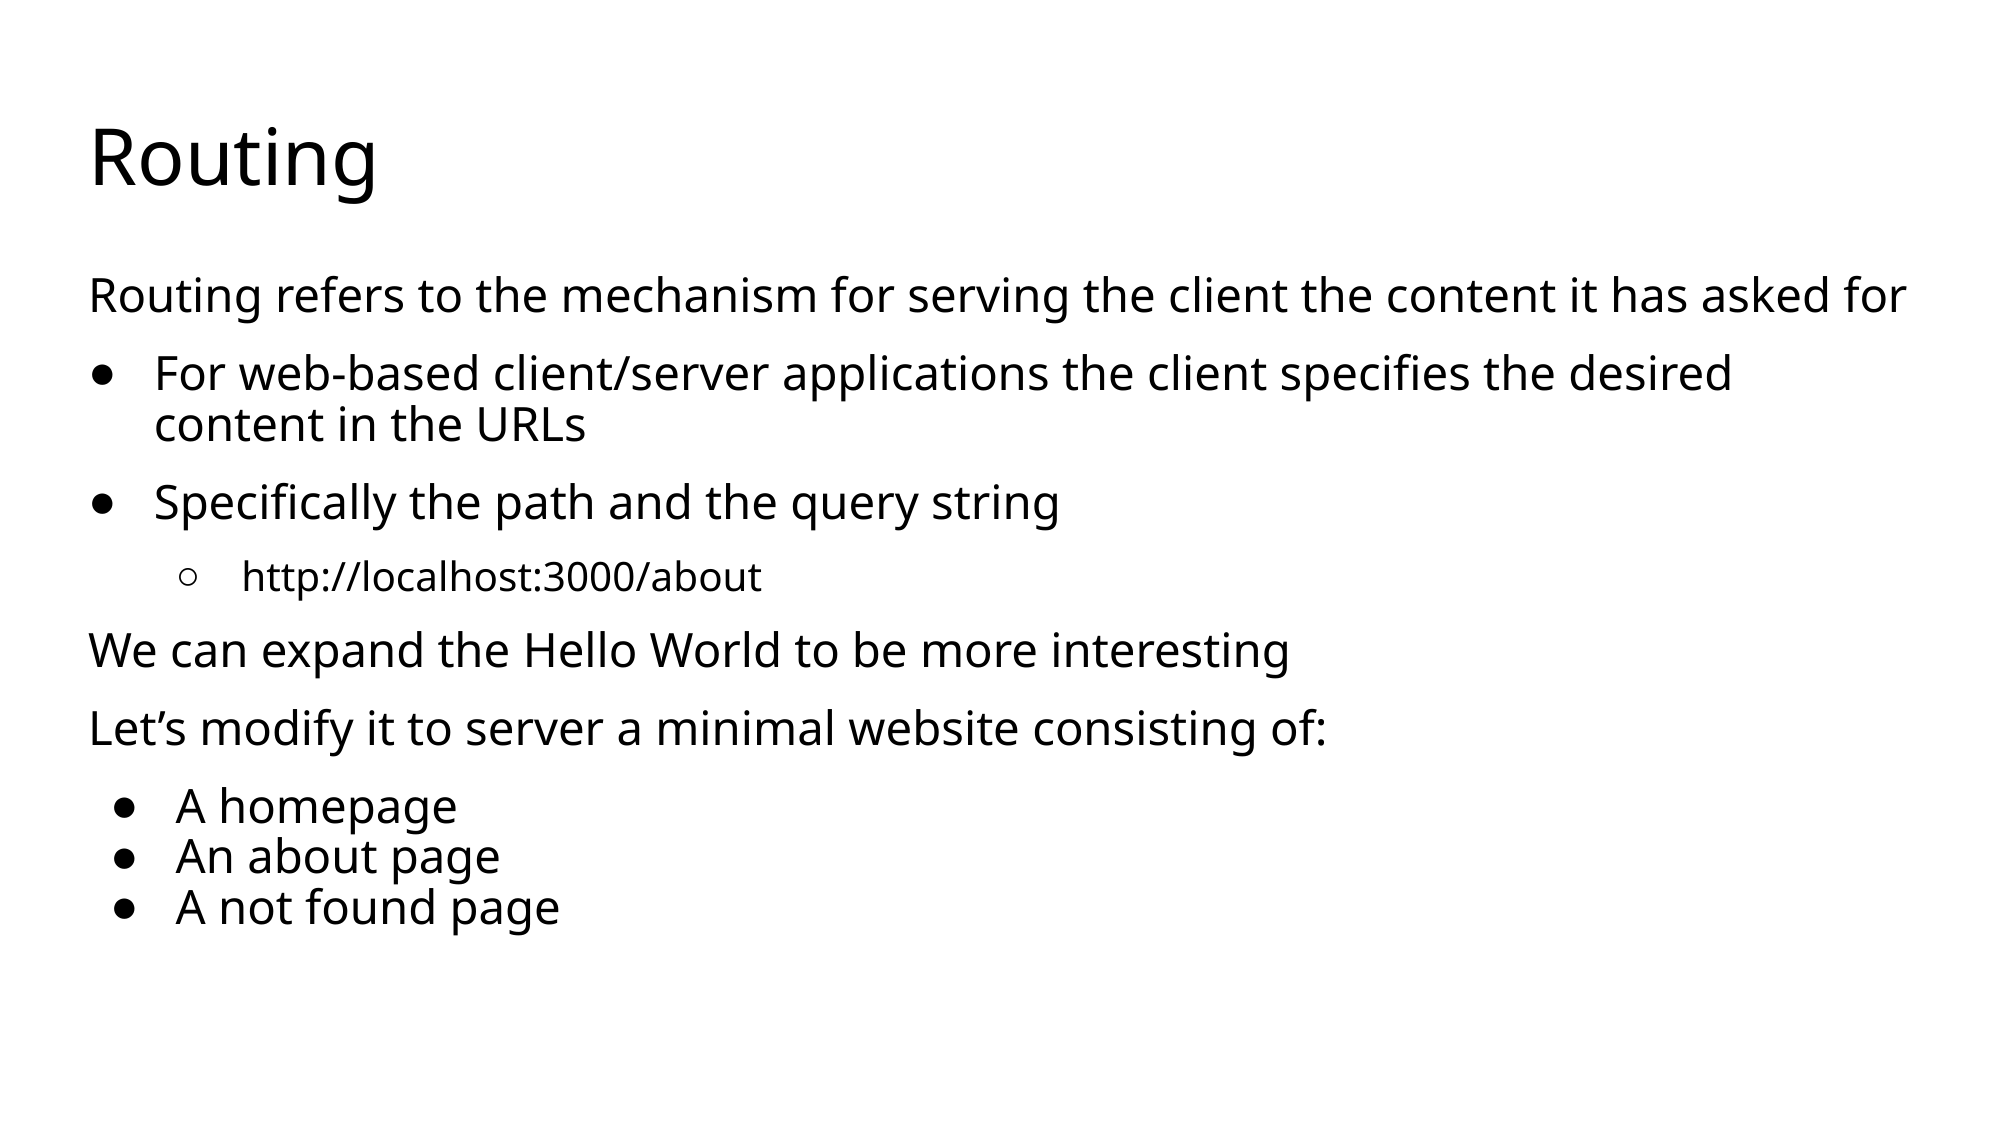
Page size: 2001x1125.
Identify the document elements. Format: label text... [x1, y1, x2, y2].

list Routing refers to the mechanism for serving the client the content it has asked for For web-based client/server applications the client specifies the desired content in the URLs Specifically the path and the query string http://localhost:3000/about We can expand the Hello World to be more interesting Let’s modify it to server a minimal website consisting of: A homepage An about page A not found page [68, 252, 1932, 1000]
title Routing [68, 97, 1932, 223]
